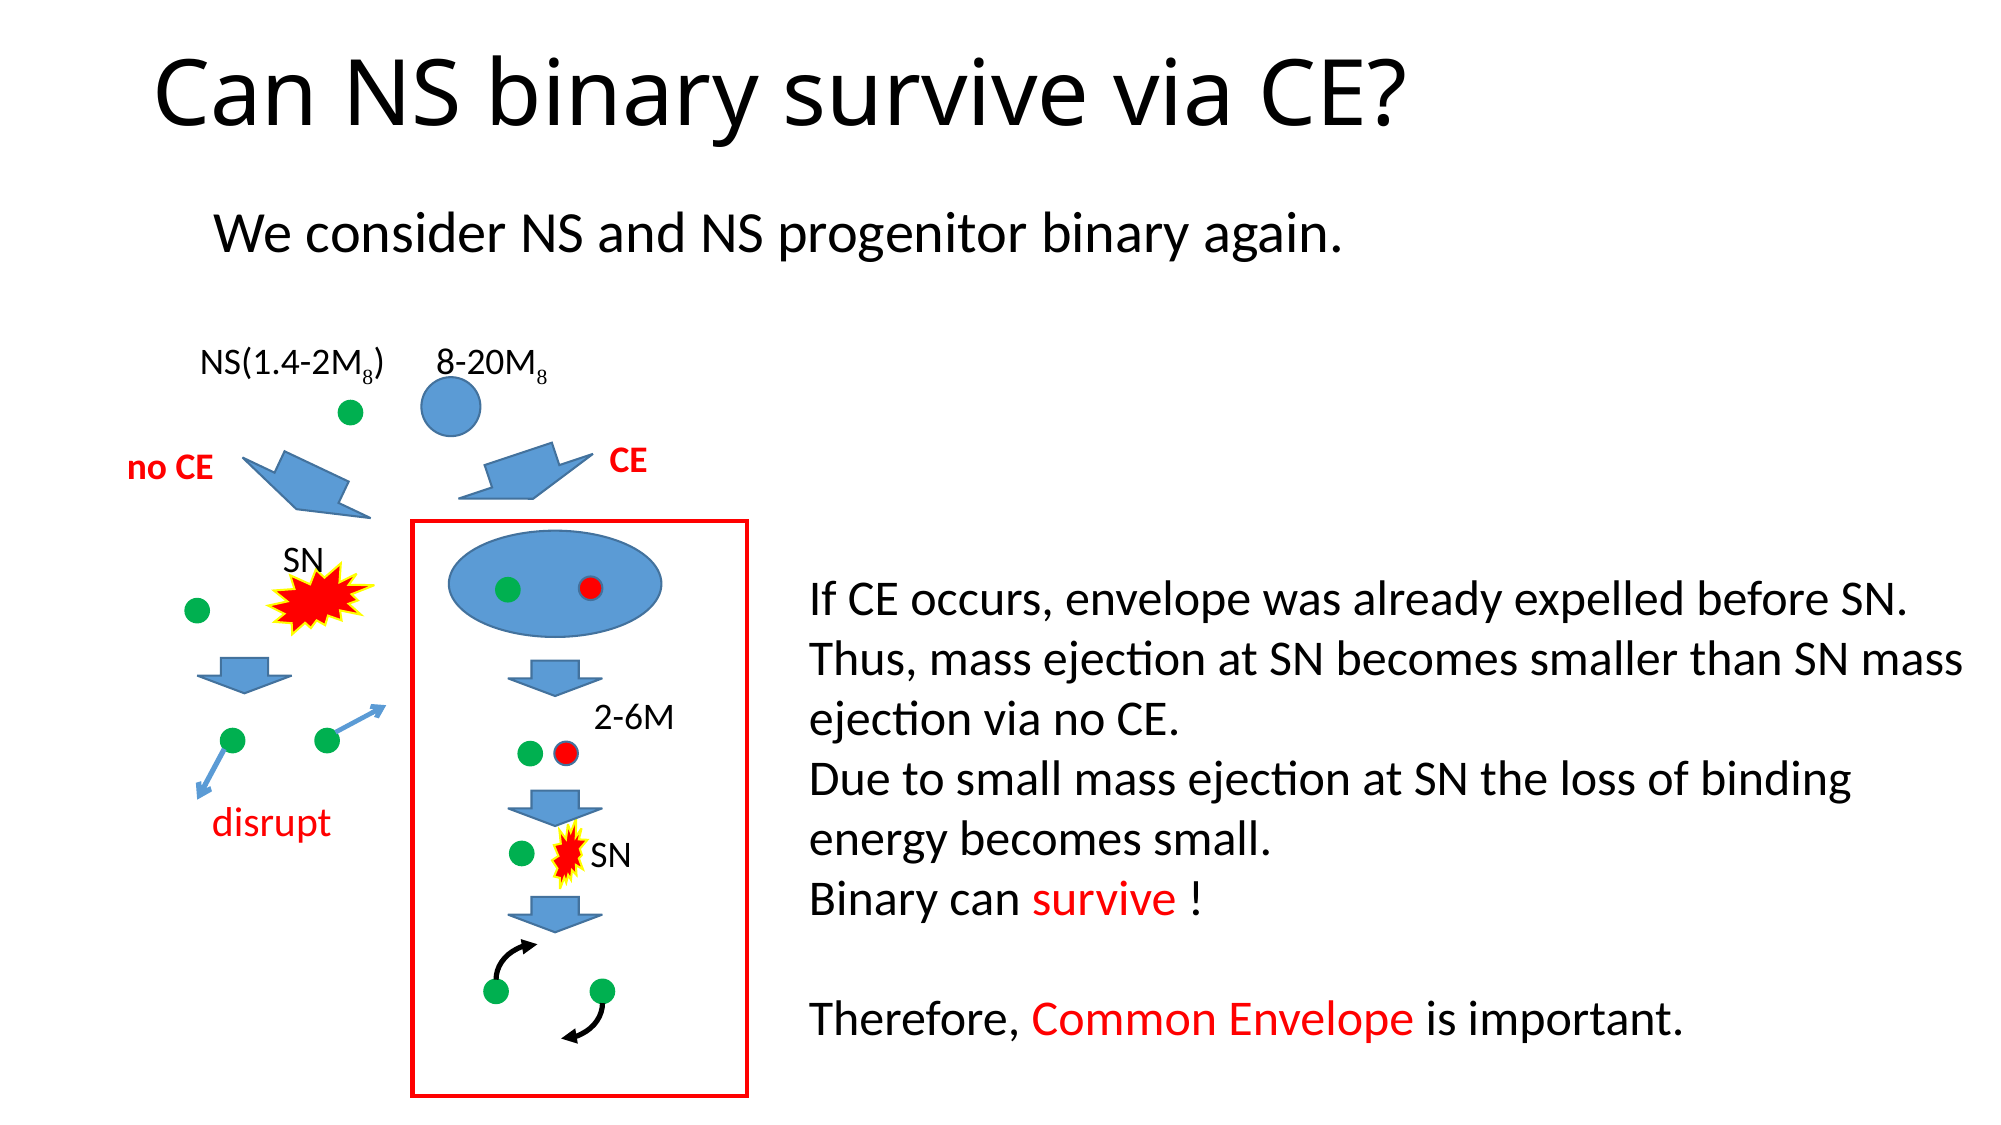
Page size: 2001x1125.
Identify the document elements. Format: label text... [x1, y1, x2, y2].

text_box [184, 597, 211, 624]
title Can NS binary survive via CE? [137, 21, 1899, 170]
text_box We consider NS and NS progenitor binary again. [199, 186, 1599, 342]
text_box [458, 441, 594, 500]
text_box [280, 452, 372, 520]
text_box SN [268, 527, 375, 588]
text_box [412, 520, 748, 1097]
text_box [337, 399, 364, 426]
text_box [314, 727, 340, 754]
text_box [219, 727, 246, 754]
text_box [420, 396, 482, 438]
text_box CE [594, 427, 725, 487]
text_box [197, 748, 225, 800]
text_box [196, 656, 293, 695]
text_box disrupt [197, 787, 375, 853]
text_box [264, 588, 371, 637]
text_box 8-20M [421, 342, 623, 396]
text_box NS(1.4-2M) [185, 329, 421, 396]
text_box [335, 705, 387, 733]
text_box no CE [112, 434, 290, 495]
text_box If CE occurs, envelope was already expelled before SN. Thus, mass ejection at SN becomes smaller than SN mass ejection via no CE. Due to small mass ejection at SN the loss of binding energy becomes small. Binary can survive ! Therefore, Common Envelope is important. [794, 558, 2000, 1053]
